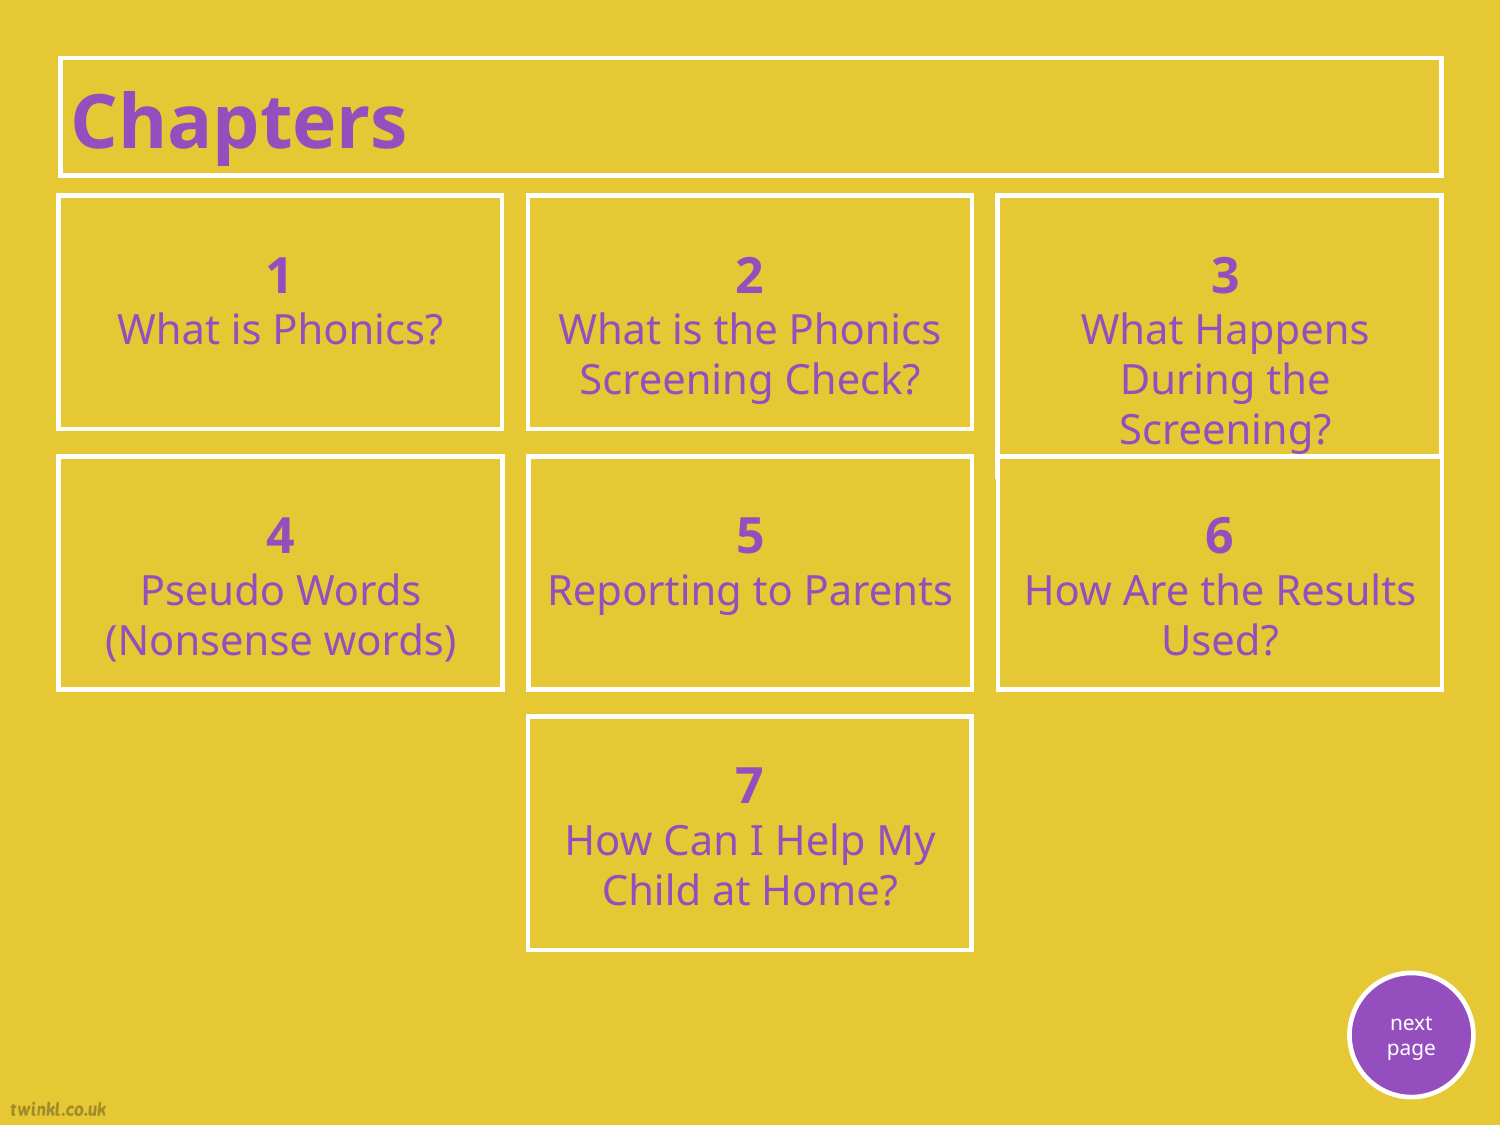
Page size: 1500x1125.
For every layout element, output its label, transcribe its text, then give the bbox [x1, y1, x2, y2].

text_box 4 Pseudo Words (Nonsense words) [58, 455, 504, 691]
text_box 6 How Are the Results Used? [997, 455, 1443, 691]
text_box next page [1348, 971, 1475, 1099]
text_box Chapters [55, 65, 423, 171]
text_box 1 What is Phonics? [57, 195, 503, 430]
text_box [59, 57, 1442, 176]
picture [10, 1101, 106, 1116]
text_box 7 How Can I Help My Child at Home? [527, 716, 973, 951]
text_box 2 What is the Phonics Screening Check? [527, 195, 973, 430]
text_box 3 What Happens During the Screening? [997, 195, 1442, 455]
text_box 5 Reporting to Parents [527, 455, 973, 691]
